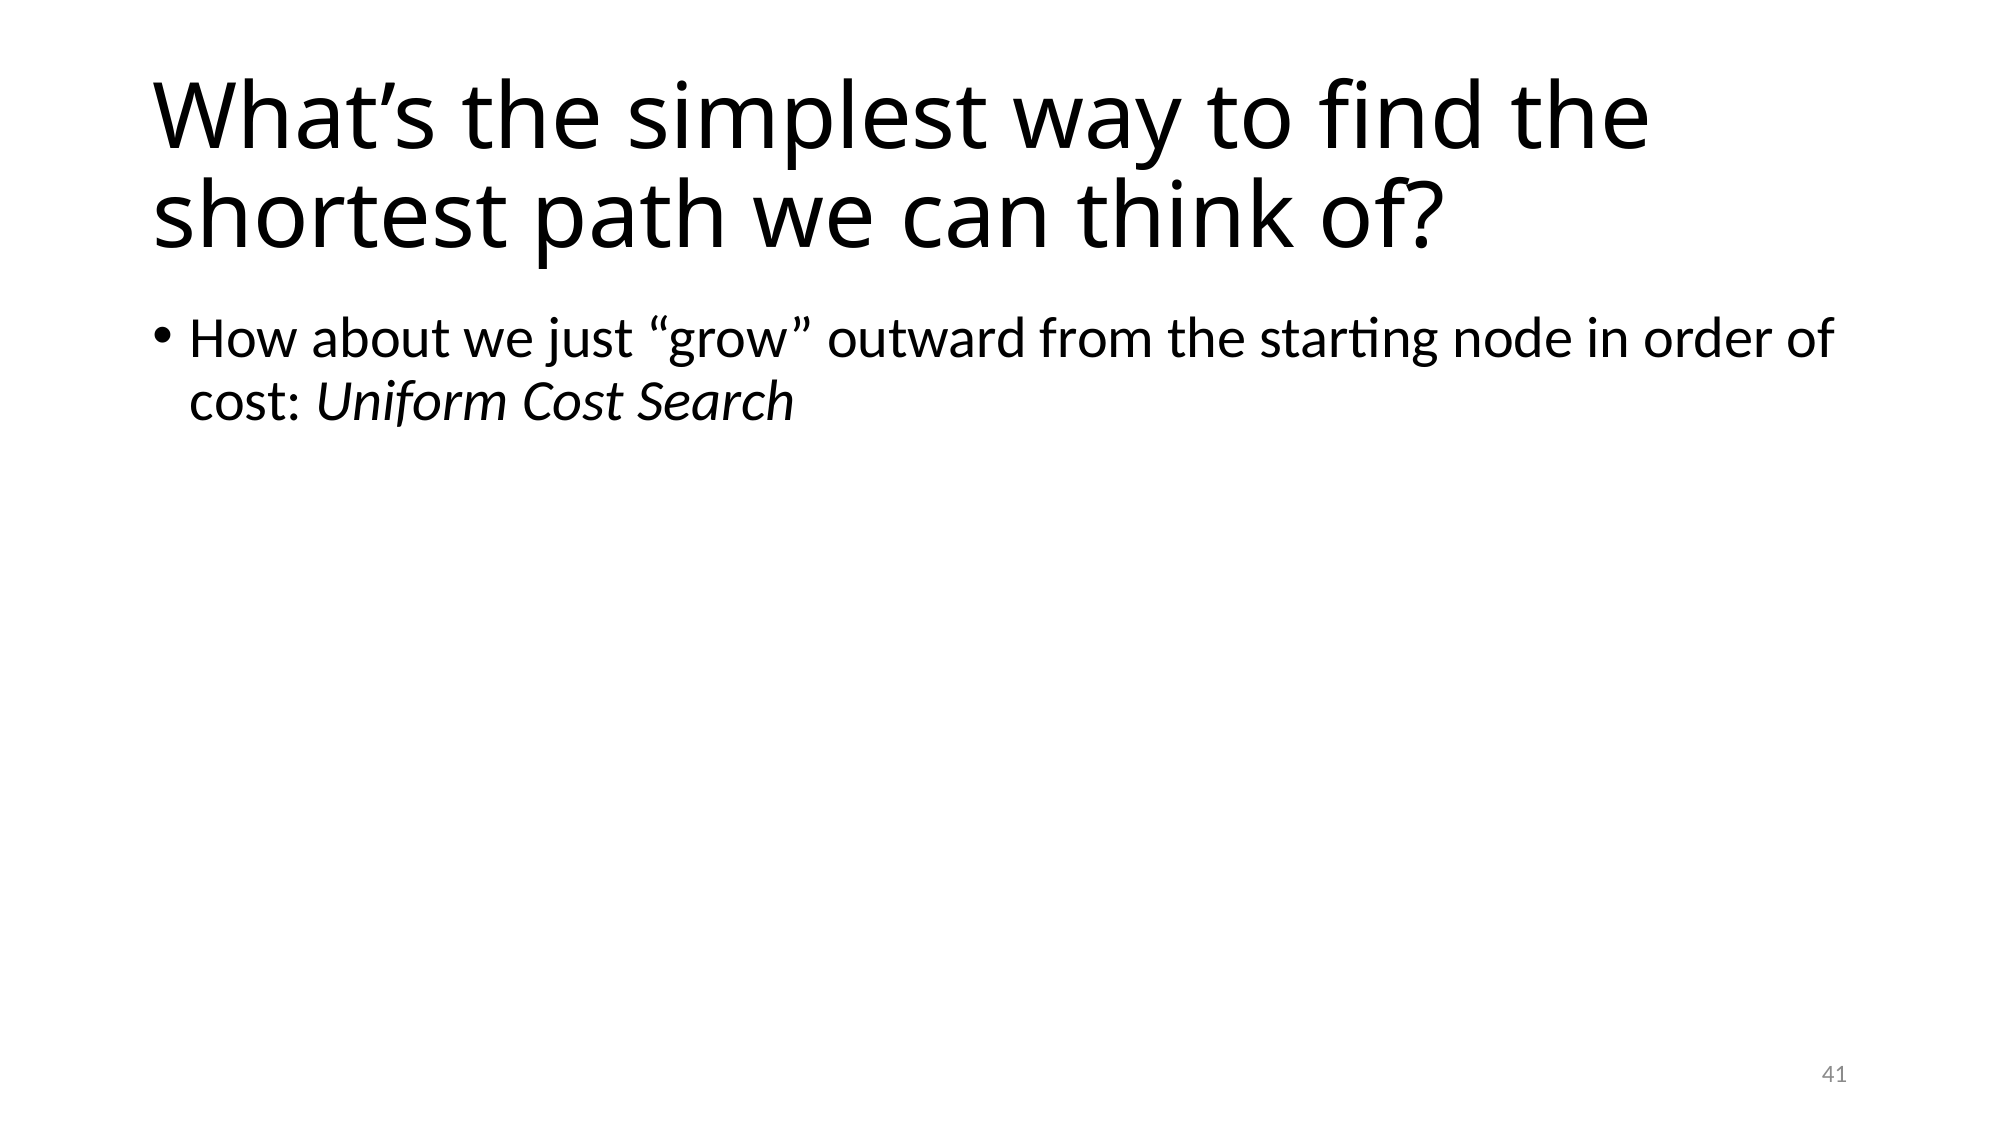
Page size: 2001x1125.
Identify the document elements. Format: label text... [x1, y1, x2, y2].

list How about we just “grow” outward from the starting node in order of cost: Uniform Cost Search [137, 299, 1863, 1014]
title What’s the simplest way to find the shortest path we can think of? [137, 59, 1863, 278]
slide_number 41 [1412, 1042, 1863, 1103]
